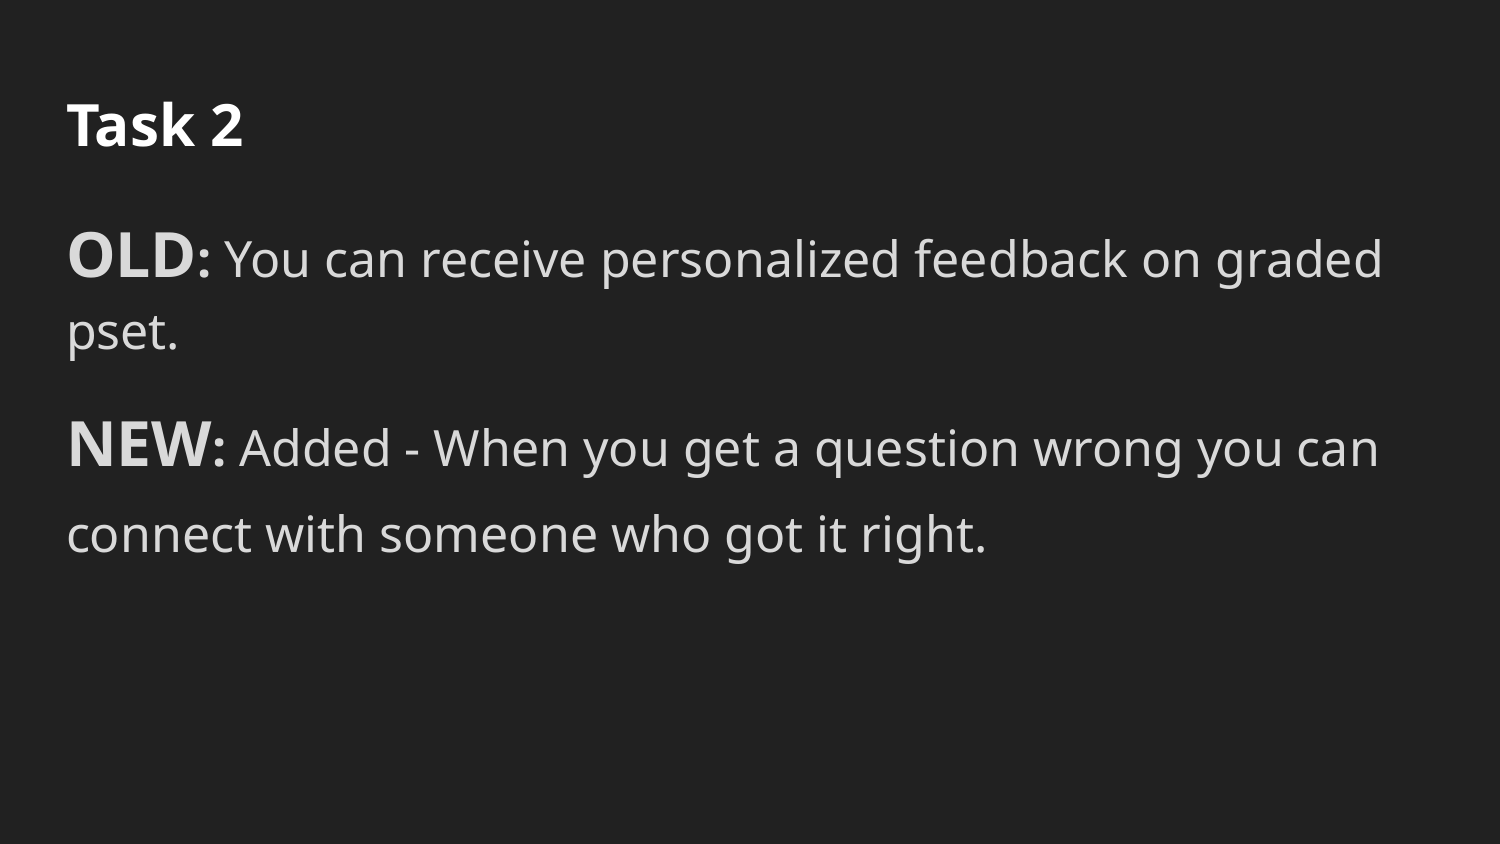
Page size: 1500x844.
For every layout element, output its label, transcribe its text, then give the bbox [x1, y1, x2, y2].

list OLD: You can receive personalized feedback on graded pset. NEW: Added - When you get a question wrong you can connect with someone who got it right. [51, 189, 1449, 750]
title Task 2 [51, 72, 1449, 167]
